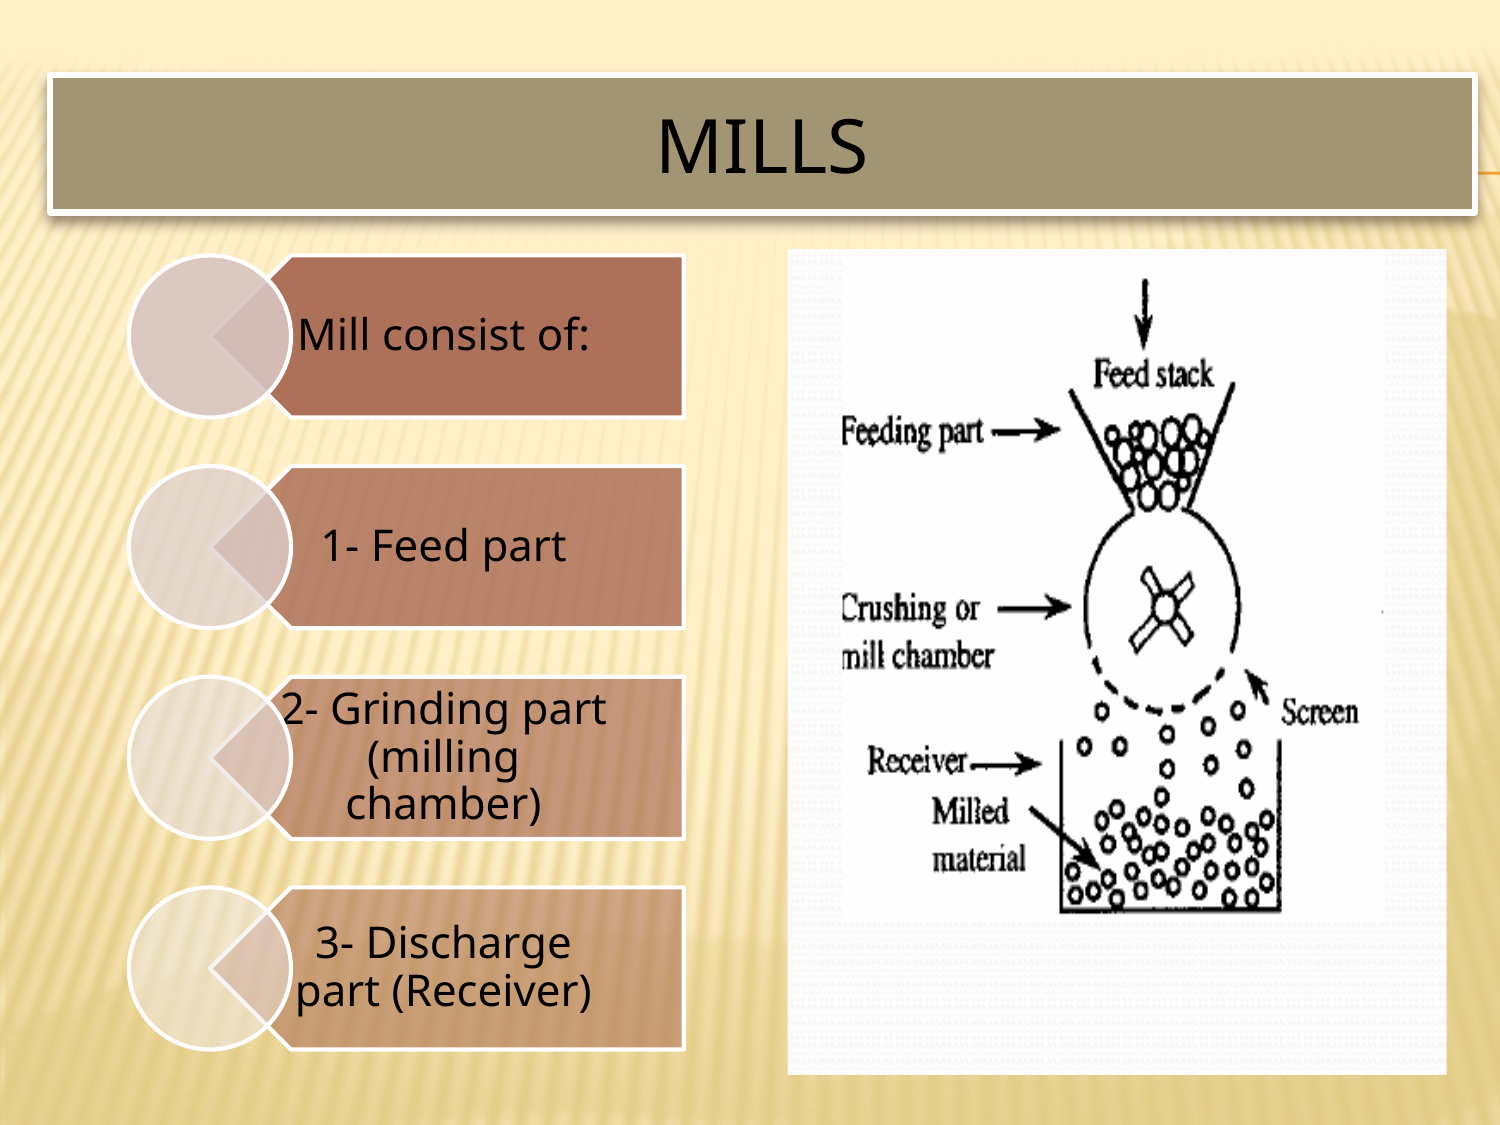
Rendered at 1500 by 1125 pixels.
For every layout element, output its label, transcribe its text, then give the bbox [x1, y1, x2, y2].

picture [787, 249, 1447, 1076]
title Mills [47, 72, 1478, 216]
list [49, 254, 763, 1051]
